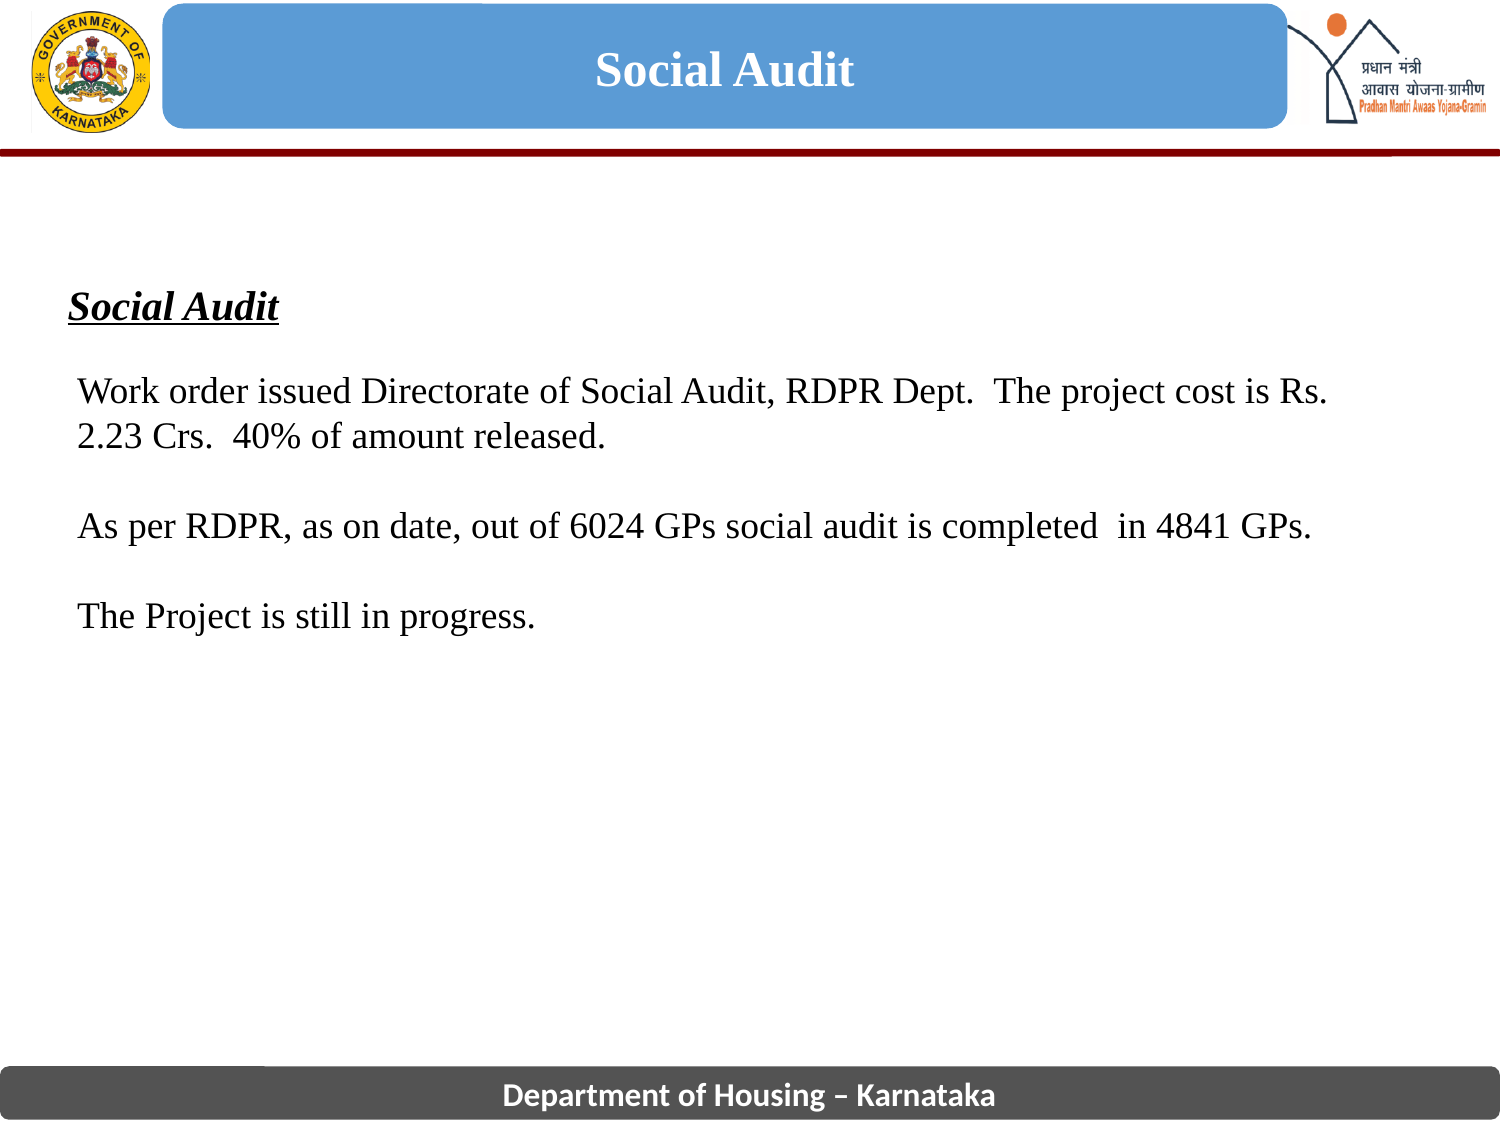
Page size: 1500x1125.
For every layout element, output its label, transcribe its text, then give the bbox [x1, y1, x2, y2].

text_box Work order issued Directorate of Social Audit, RDPR Dept. The project cost is Rs. 2.23 Crs. 40% of amount released. As per RDPR, as on date, out of 6024 GPs social audit is completed in 4841 GPs. The Project is still in progress. [62, 358, 1372, 644]
picture [1286, 10, 1488, 125]
text_box [0, 147, 1500, 158]
text_box Social Audit [161, 2, 1286, 130]
text_box Department of Housing – Karnataka [0, 1065, 1500, 1121]
text_box Social Audit [52, 271, 294, 337]
picture [31, 10, 150, 133]
